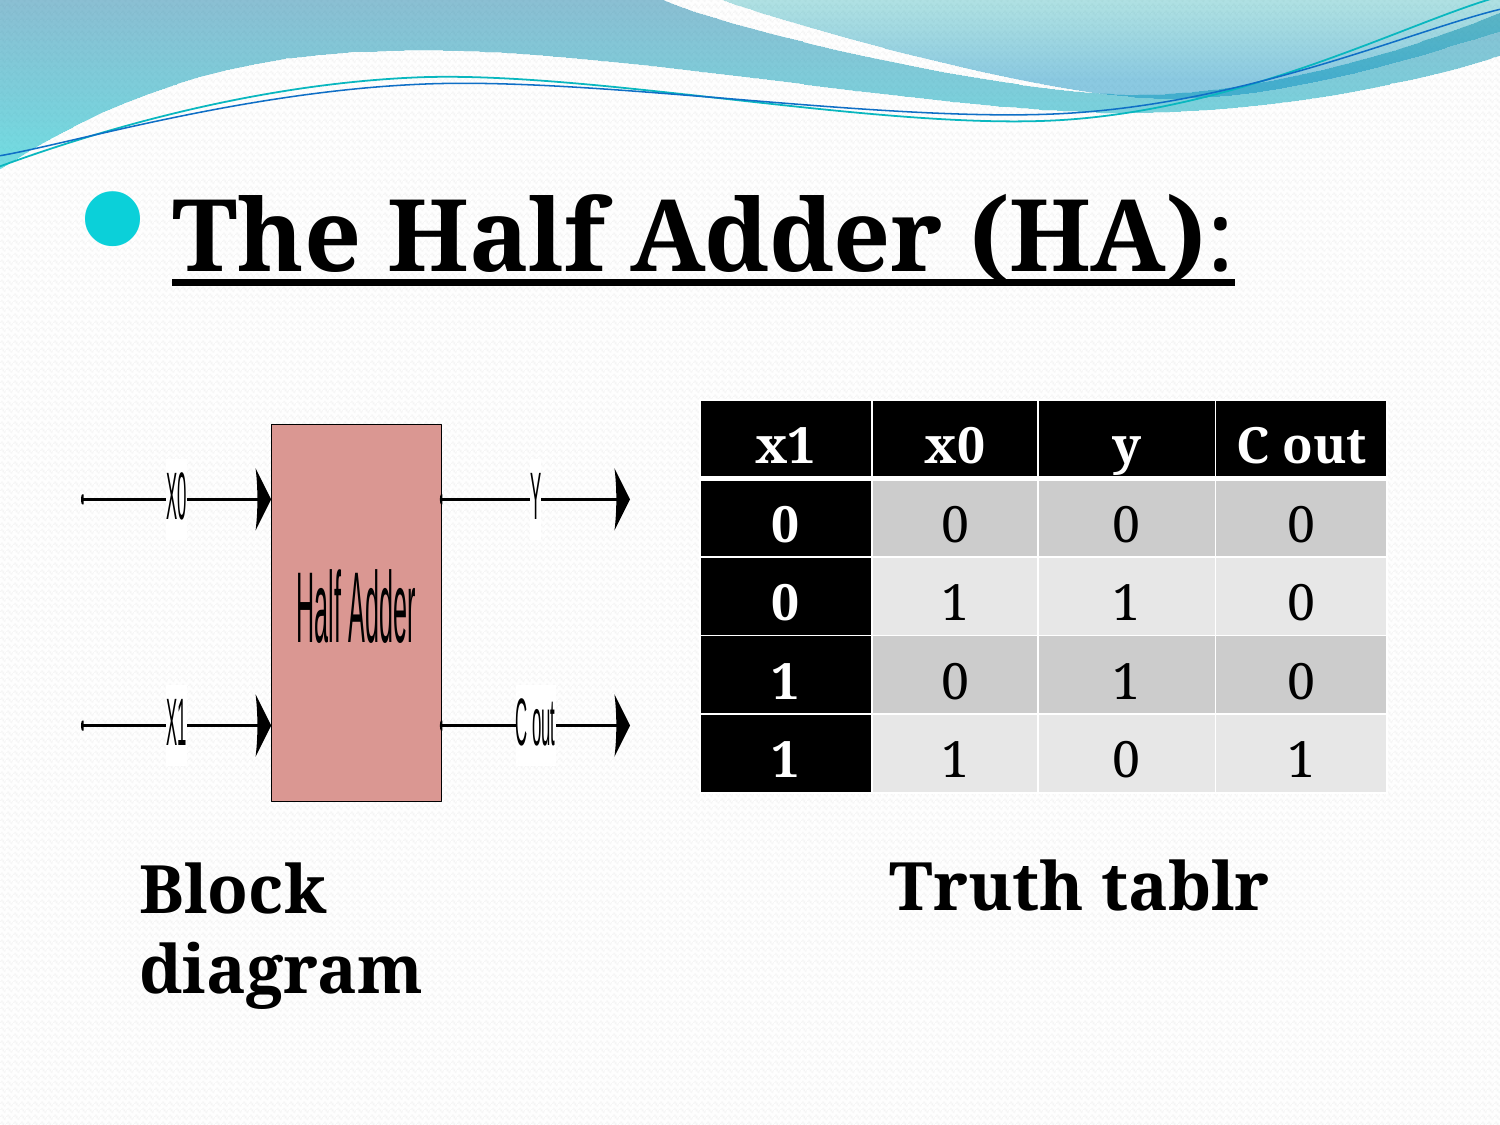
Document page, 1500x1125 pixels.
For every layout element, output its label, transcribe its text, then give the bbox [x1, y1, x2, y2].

table_cell 0 [701, 558, 871, 635]
table_header C out [1216, 401, 1386, 476]
table_cell 1 [1216, 715, 1386, 792]
table_cell 1 [1039, 558, 1215, 635]
table_cell 1 [701, 715, 871, 792]
table_header y [1039, 401, 1215, 476]
table_cell 0 [1039, 715, 1215, 792]
table_cell 0 [873, 481, 1037, 556]
table_cell 1 [1039, 636, 1215, 713]
text_box Block diagram [125, 839, 628, 1015]
text_box Truth tablr [875, 836, 1335, 932]
table_header x0 [873, 401, 1037, 476]
table_cell 0 [701, 481, 871, 556]
table_header x1 [701, 401, 871, 476]
table_cell 0 [1216, 481, 1386, 556]
table_cell 0 [1039, 481, 1215, 556]
table_cell 1 [701, 636, 871, 713]
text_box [62, 412, 651, 813]
table_cell 1 [62, 414, 657, 826]
text_box The Half Adder (HA): [62, 163, 1438, 873]
table_cell 0 [1216, 558, 1386, 635]
table_cell 1 [873, 715, 1037, 792]
table_cell 1 [873, 558, 1037, 635]
table_cell 0 [1216, 636, 1386, 713]
table_cell 0 [873, 636, 1037, 713]
